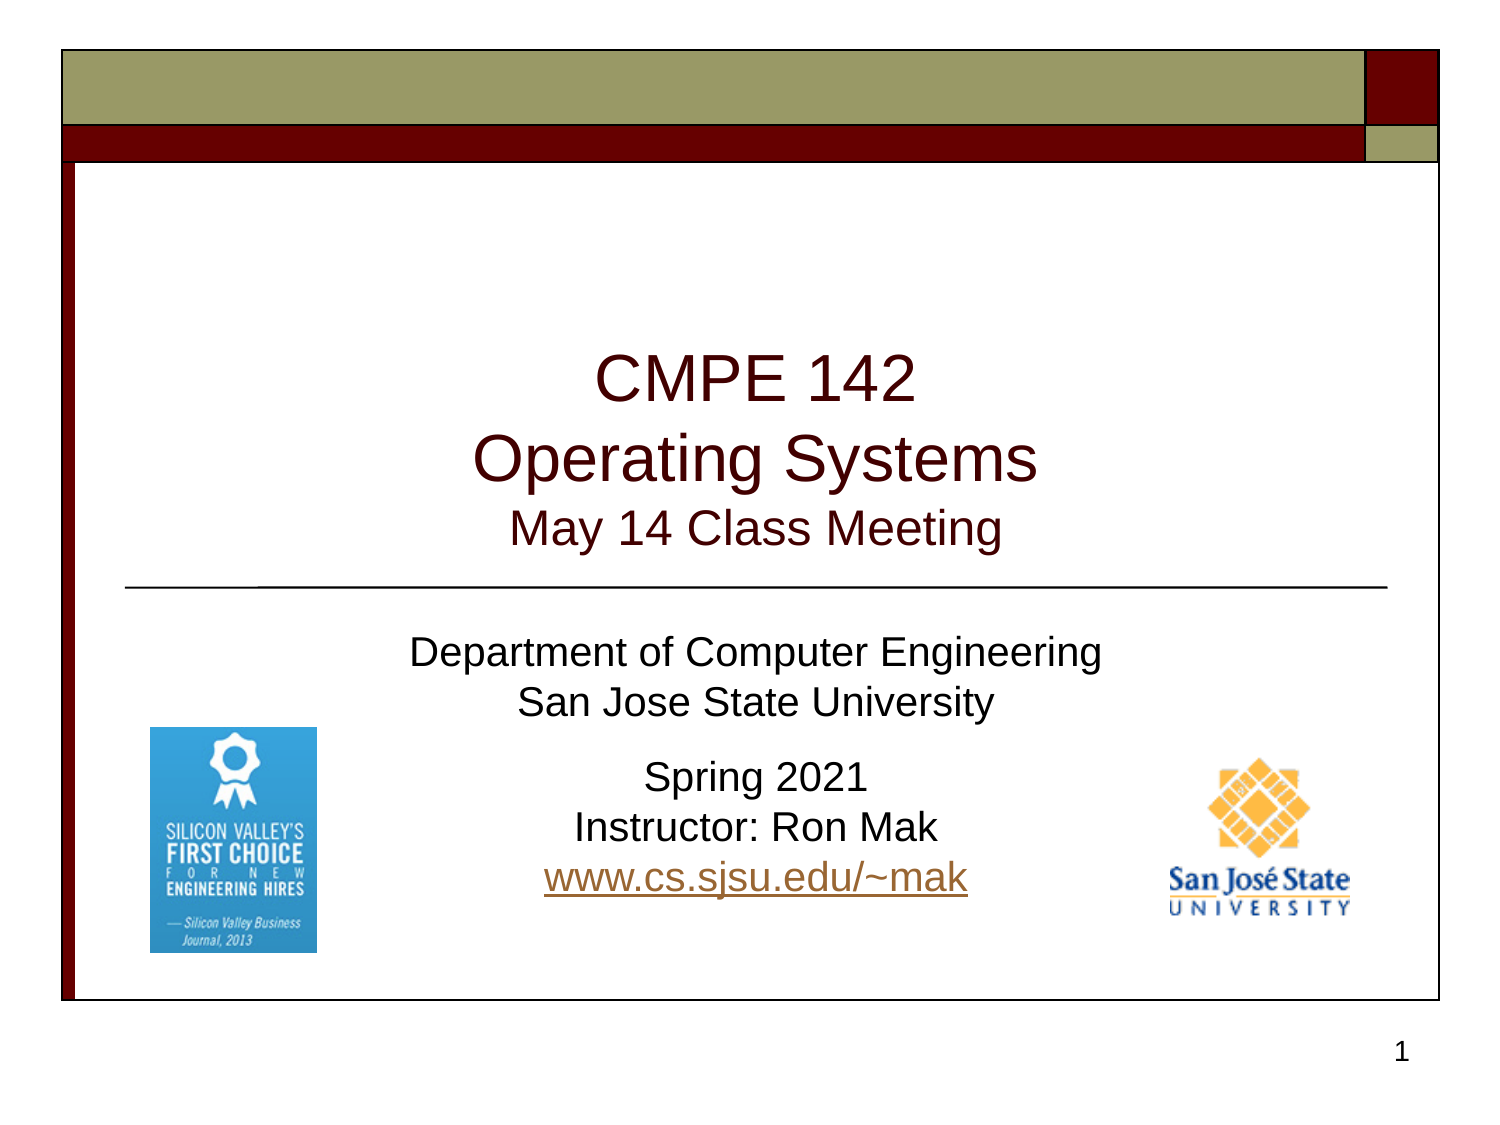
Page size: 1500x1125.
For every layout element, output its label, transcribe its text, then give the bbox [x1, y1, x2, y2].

slide_number 1 [1074, 1025, 1425, 1100]
picture [1170, 753, 1350, 923]
picture [149, 727, 317, 953]
subtitle Department of Computer Engineering San Jose State University Spring 2021 Instructor: Ron Mak www.cs.sjsu.edu/~mak [125, 617, 1388, 956]
title CMPE 142 Operating Systems May 14 Class Meeting [125, 224, 1388, 563]
